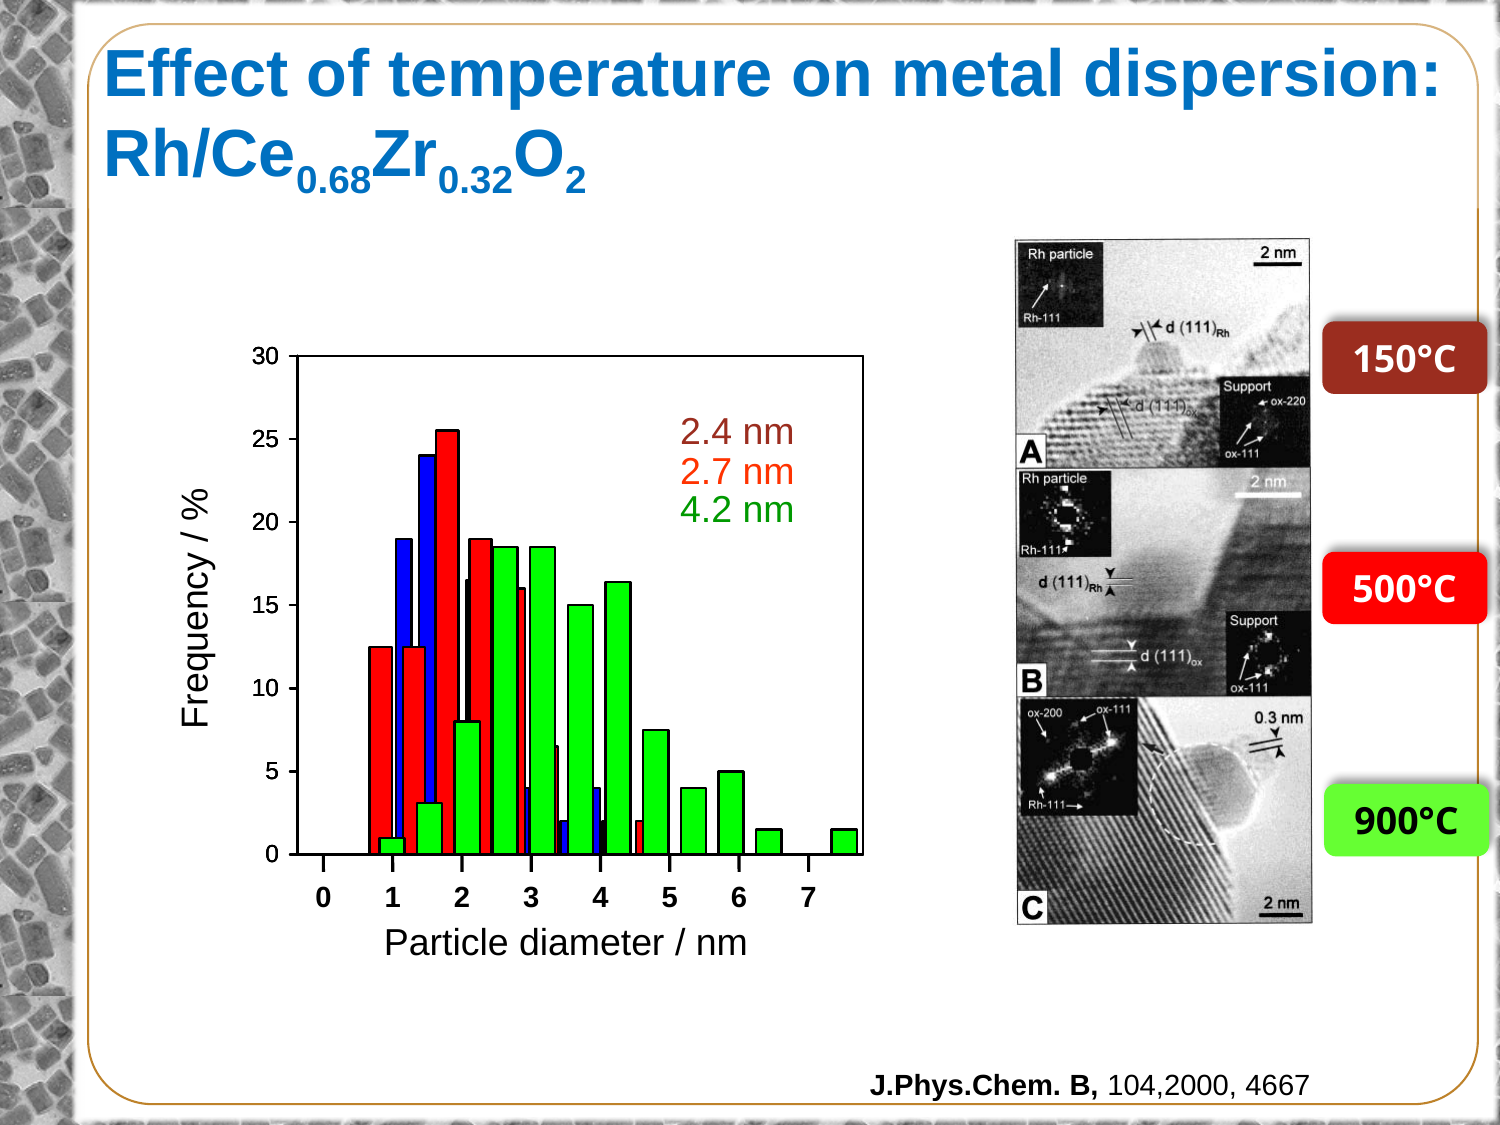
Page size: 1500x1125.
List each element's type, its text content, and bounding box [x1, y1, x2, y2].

text_box Effect of temperature on metal dispersion: Rh/Ce0.68Zr0.32O2 [88, 22, 1500, 209]
text_box [112, 324, 1023, 972]
text_box 150°C [1321, 320, 1489, 395]
text_box 500°C [1321, 550, 1489, 626]
text_box [0, 0, 72, 1125]
text_box 900°C [1323, 782, 1491, 858]
text_box J.Phys.Chem. B, 104,2000, 4667 [705, 1058, 1475, 1109]
picture [1012, 236, 1313, 926]
